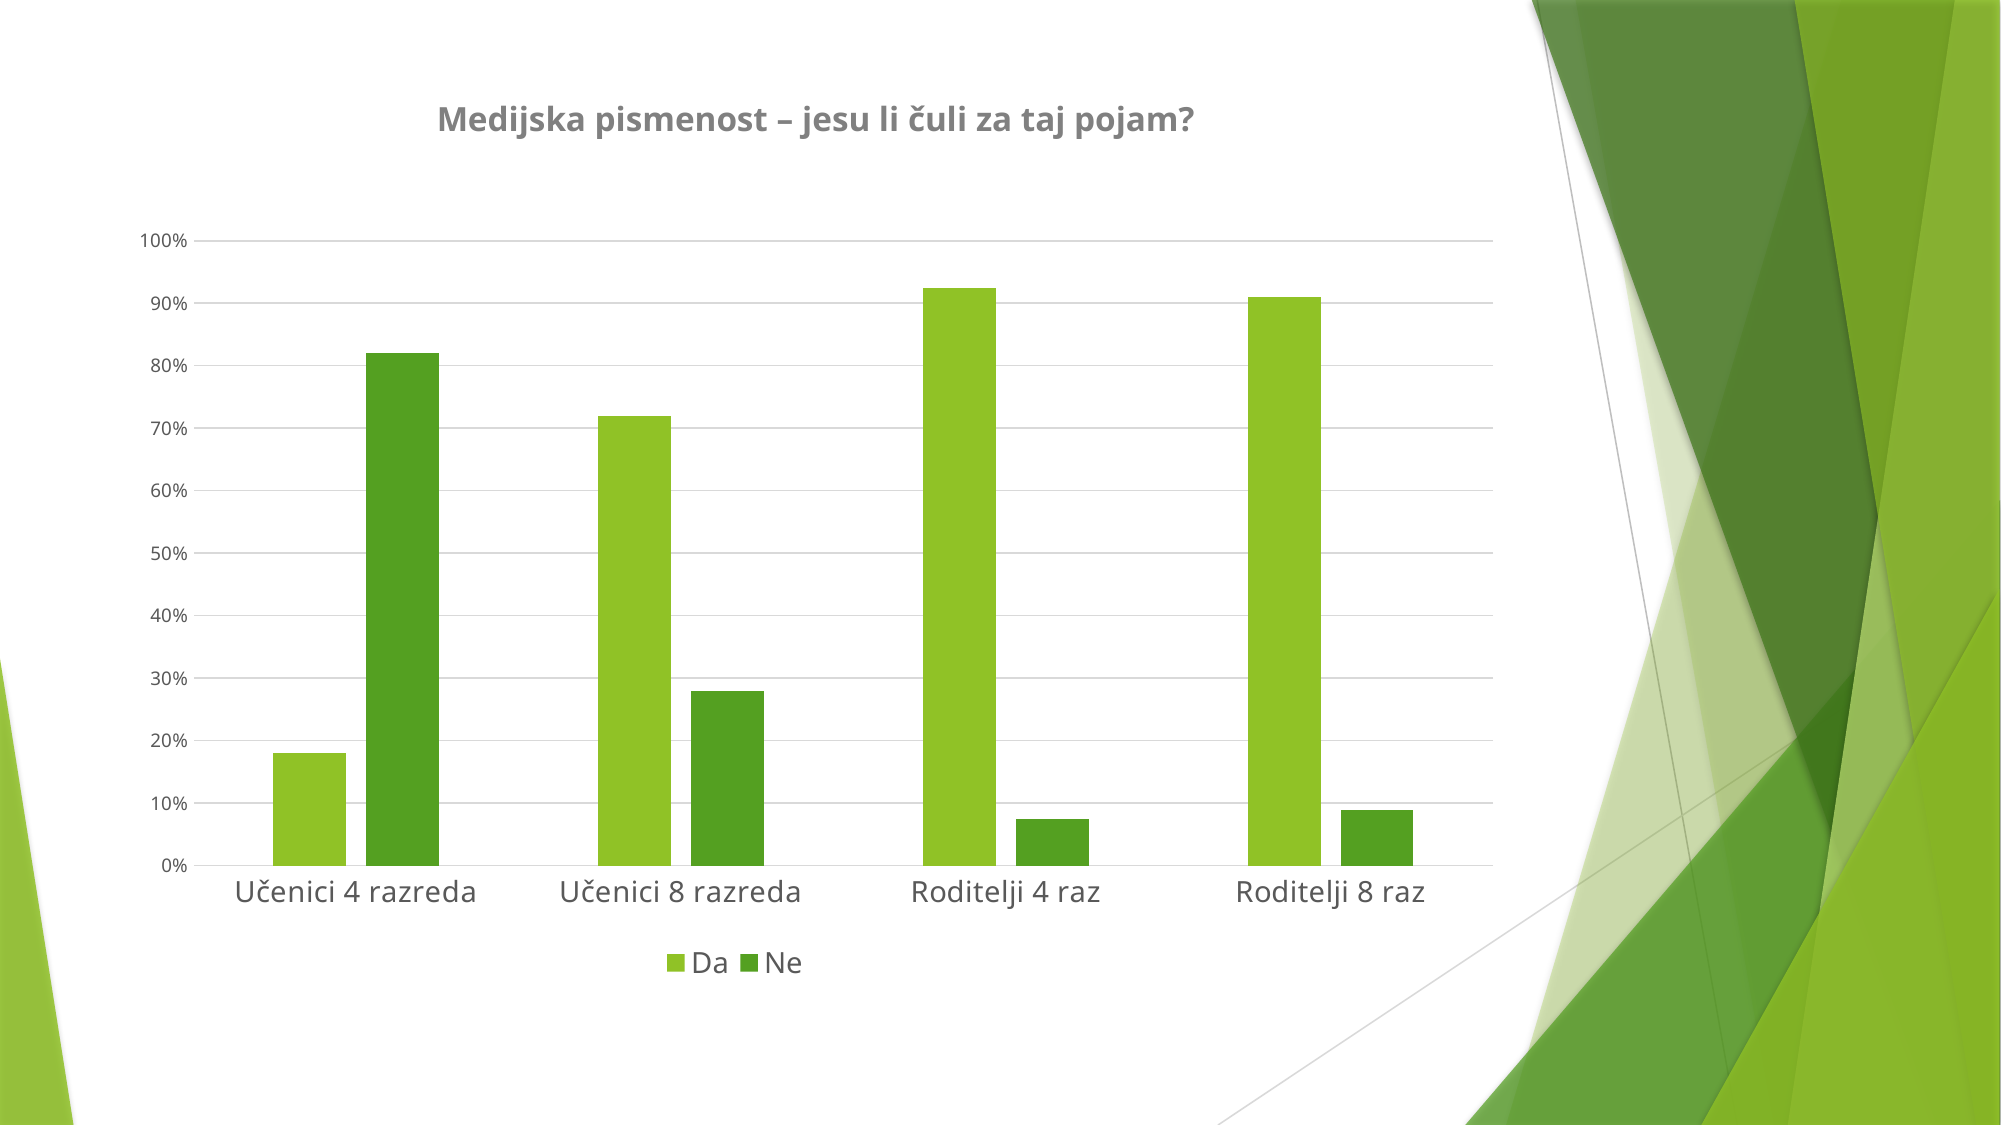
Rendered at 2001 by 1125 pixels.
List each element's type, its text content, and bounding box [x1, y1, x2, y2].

chart [110, 211, 1522, 992]
title Medijska pismenost – jesu li čuli za taj pojam? [111, 90, 1522, 177]
